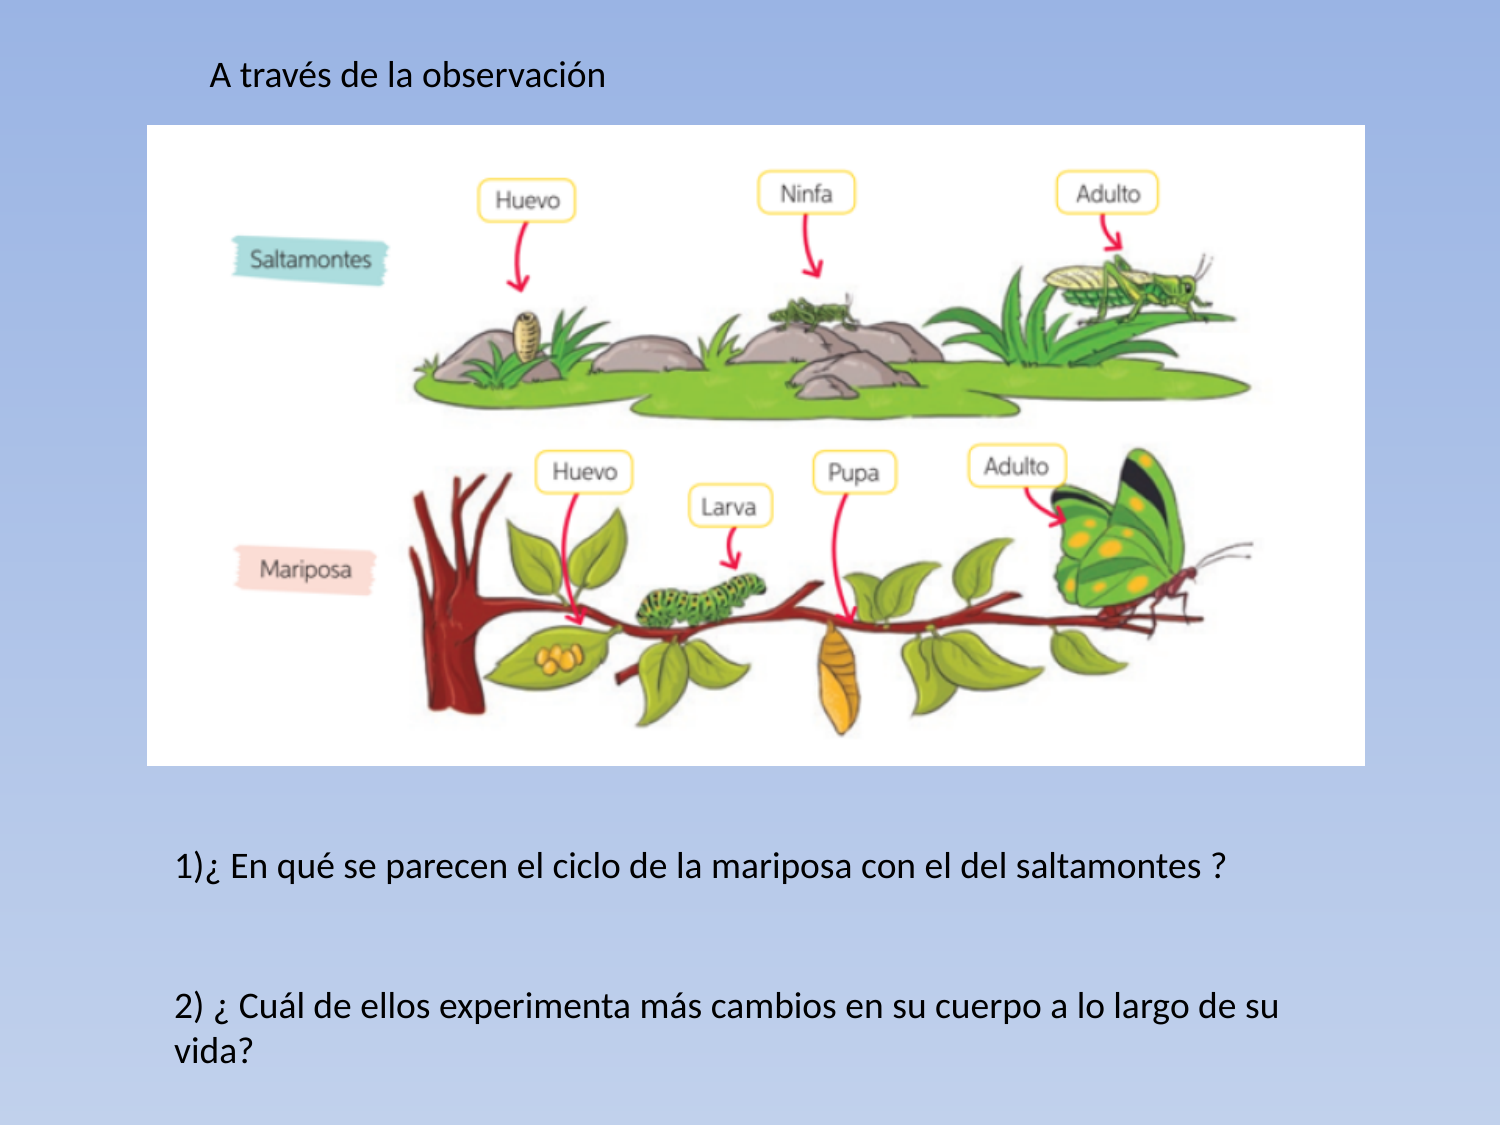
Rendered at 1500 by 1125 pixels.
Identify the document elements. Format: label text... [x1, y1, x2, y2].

picture [147, 125, 1365, 767]
text_box 2) ¿ Cuál de ellos experimenta más cambios en su cuerpo a lo largo de su vida? [159, 973, 1317, 1079]
text_box A través de la observación [194, 42, 1164, 103]
text_box 1)¿ En qué se parecen el ciclo de la mariposa con el del saltamontes ? [159, 834, 1317, 894]
